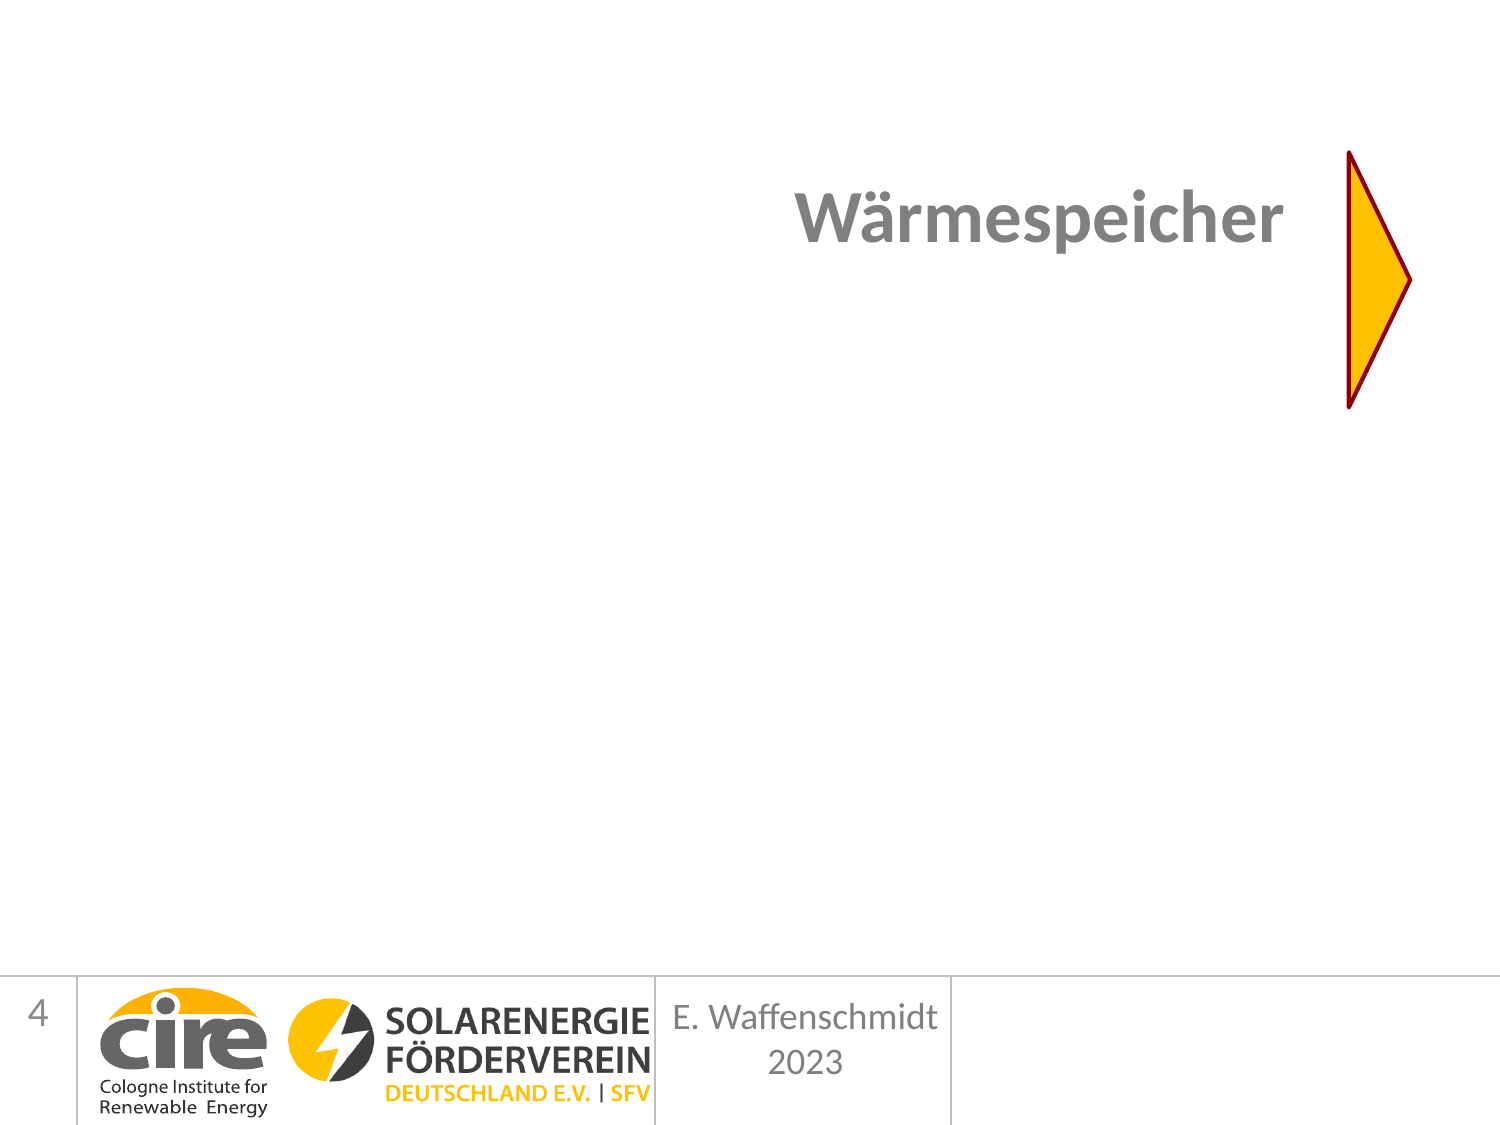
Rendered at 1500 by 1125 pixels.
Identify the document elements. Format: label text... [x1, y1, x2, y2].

picture [284, 993, 654, 1106]
title Wärmespeicher [112, 155, 1301, 397]
slide_number 4 [0, 984, 77, 1035]
